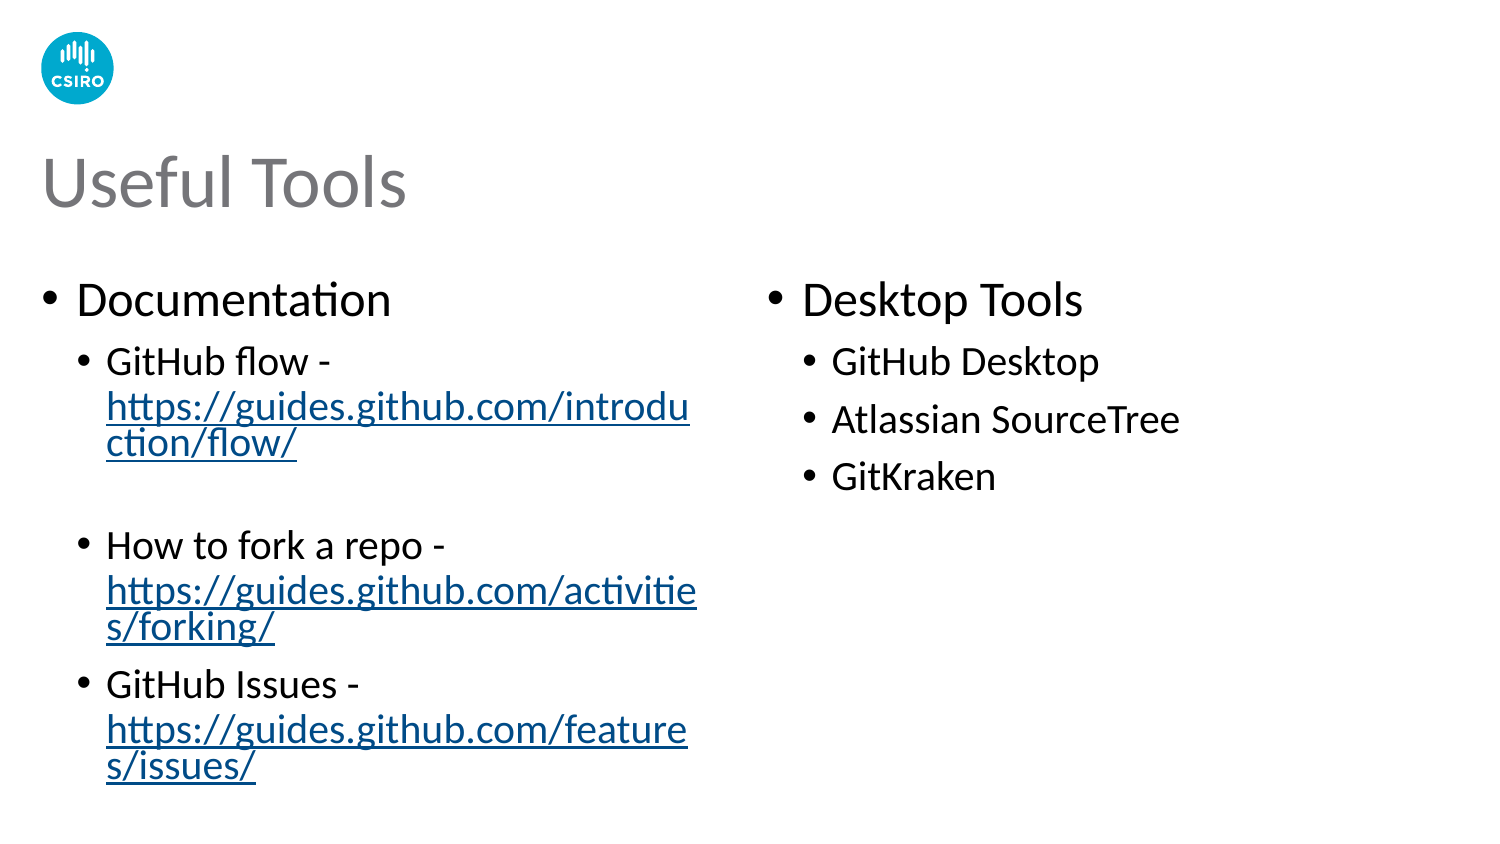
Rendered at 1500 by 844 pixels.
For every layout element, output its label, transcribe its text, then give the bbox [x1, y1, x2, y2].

list Documentation GitHub flow - https://guides.github.com/introduction/flow/ How to fork a repo - https://guides.github.com/activities/forking/ GitHub Issues - https://guides.github.com/features/issues/ [41, 273, 704, 777]
title Useful Tools [41, 132, 1459, 237]
list Desktop Tools GitHub Desktop Atlassian SourceTree GitKraken [766, 273, 1430, 777]
